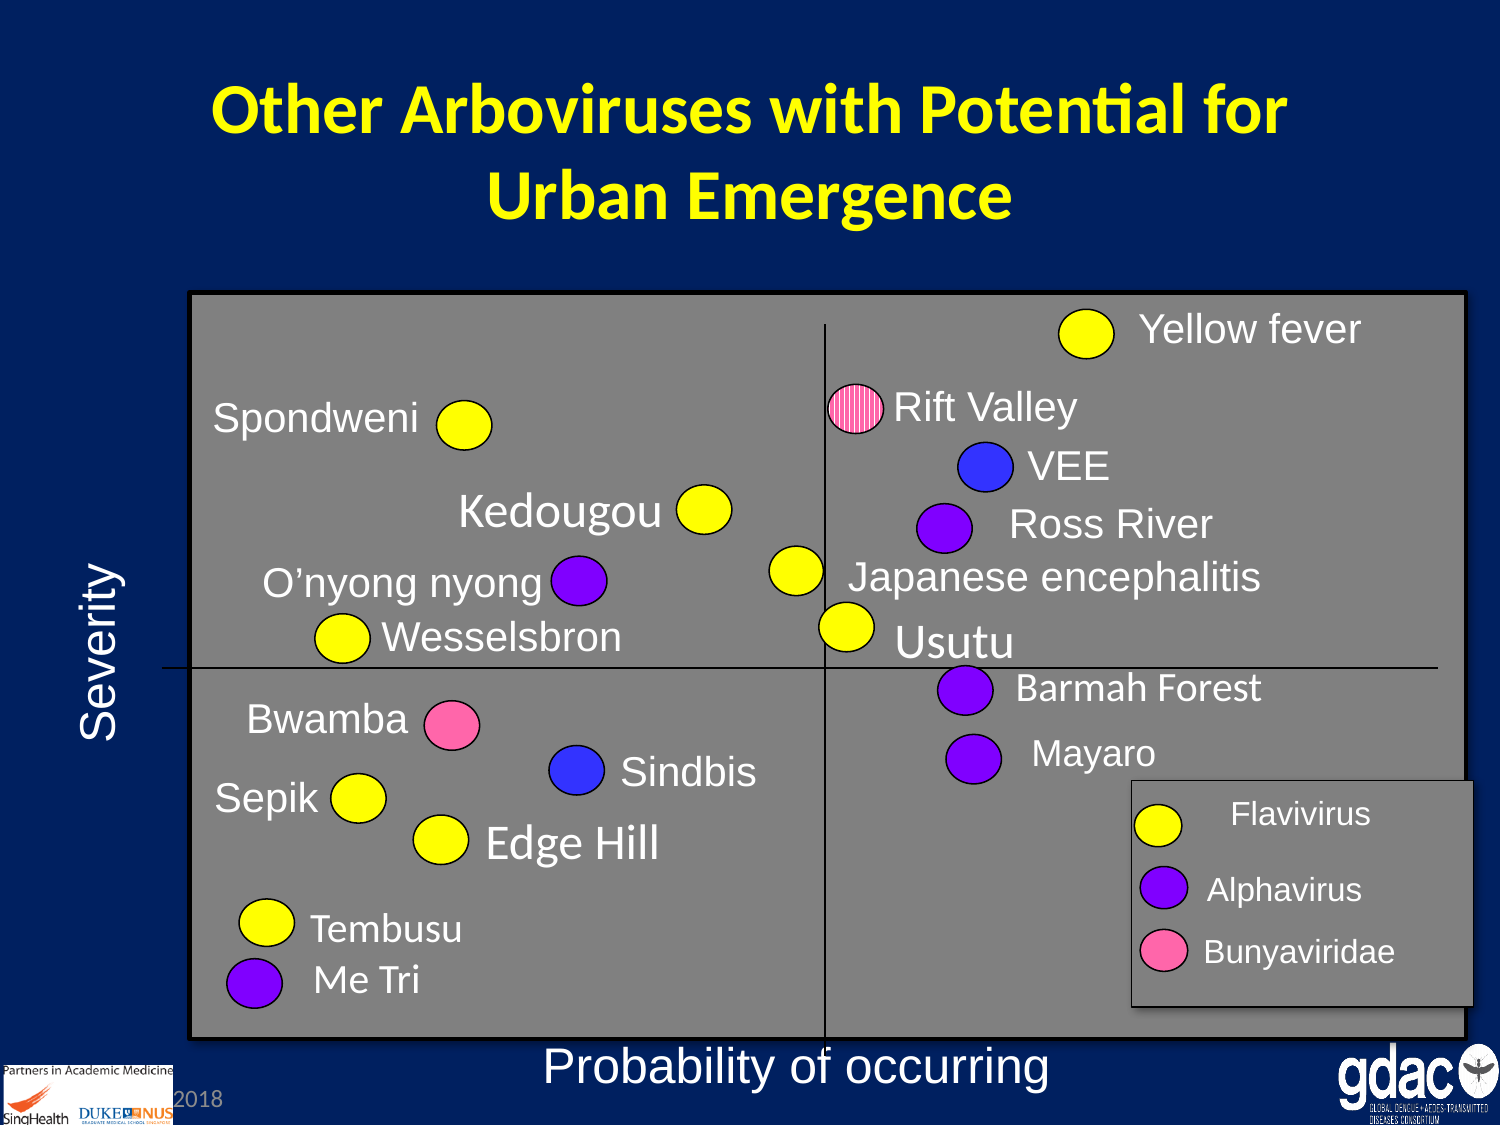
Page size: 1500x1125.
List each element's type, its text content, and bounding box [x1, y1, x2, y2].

text_box [829, 384, 878, 434]
text_box Tembusu [295, 893, 479, 959]
text_box Ross River [993, 489, 1229, 542]
text_box Edge Hill [470, 801, 760, 877]
title Other Arboviruses with Potential for Urban Emergence [112, 54, 1388, 242]
text_box Severity [57, 548, 133, 759]
text_box [334, 773, 387, 824]
text_box [424, 700, 480, 751]
text_box [189, 292, 1466, 1040]
text_box Flavivirus [1131, 780, 1474, 1008]
text_box [916, 503, 973, 542]
text_box [559, 556, 607, 602]
picture [3, 1065, 173, 1125]
text_box [829, 605, 875, 652]
text_box Sindbis [605, 737, 773, 803]
text_box [548, 745, 605, 796]
text_box Bwamba [231, 684, 424, 750]
text_box [239, 898, 295, 947]
text_box [769, 546, 820, 596]
text_box [436, 400, 492, 451]
text_box VEE [1012, 431, 1126, 497]
text_box Bunyaviridae [1188, 922, 1412, 978]
text_box [226, 958, 283, 1009]
text_box [413, 815, 469, 865]
text_box [946, 734, 1002, 784]
text_box Wesselsbron [366, 602, 638, 667]
text_box [1058, 309, 1115, 359]
text_box Japanese encephalitis [833, 542, 1277, 608]
text_box [314, 613, 371, 664]
text_box Kedougou [443, 469, 751, 545]
text_box Usutu [879, 600, 1031, 667]
text_box [1140, 866, 1188, 909]
text_box [957, 442, 1012, 492]
text_box Alphavirus [1192, 861, 1378, 916]
picture [1337, 1042, 1500, 1125]
text_box Sepik [199, 763, 334, 829]
text_box Barmah Forest [1000, 652, 1443, 717]
text_box Me Tri [298, 959, 436, 1010]
text_box [937, 676, 994, 716]
text_box O’nyong nyong [247, 548, 559, 613]
text_box Probability of occurring [527, 1026, 1066, 1102]
text_box Spondweni [197, 383, 434, 448]
text_box Rift Valley [878, 371, 1093, 437]
text_box [1140, 929, 1188, 972]
text_box Yellow fever [1123, 294, 1377, 360]
text_box [1134, 804, 1182, 847]
text_box Mayaro [1016, 721, 1172, 782]
